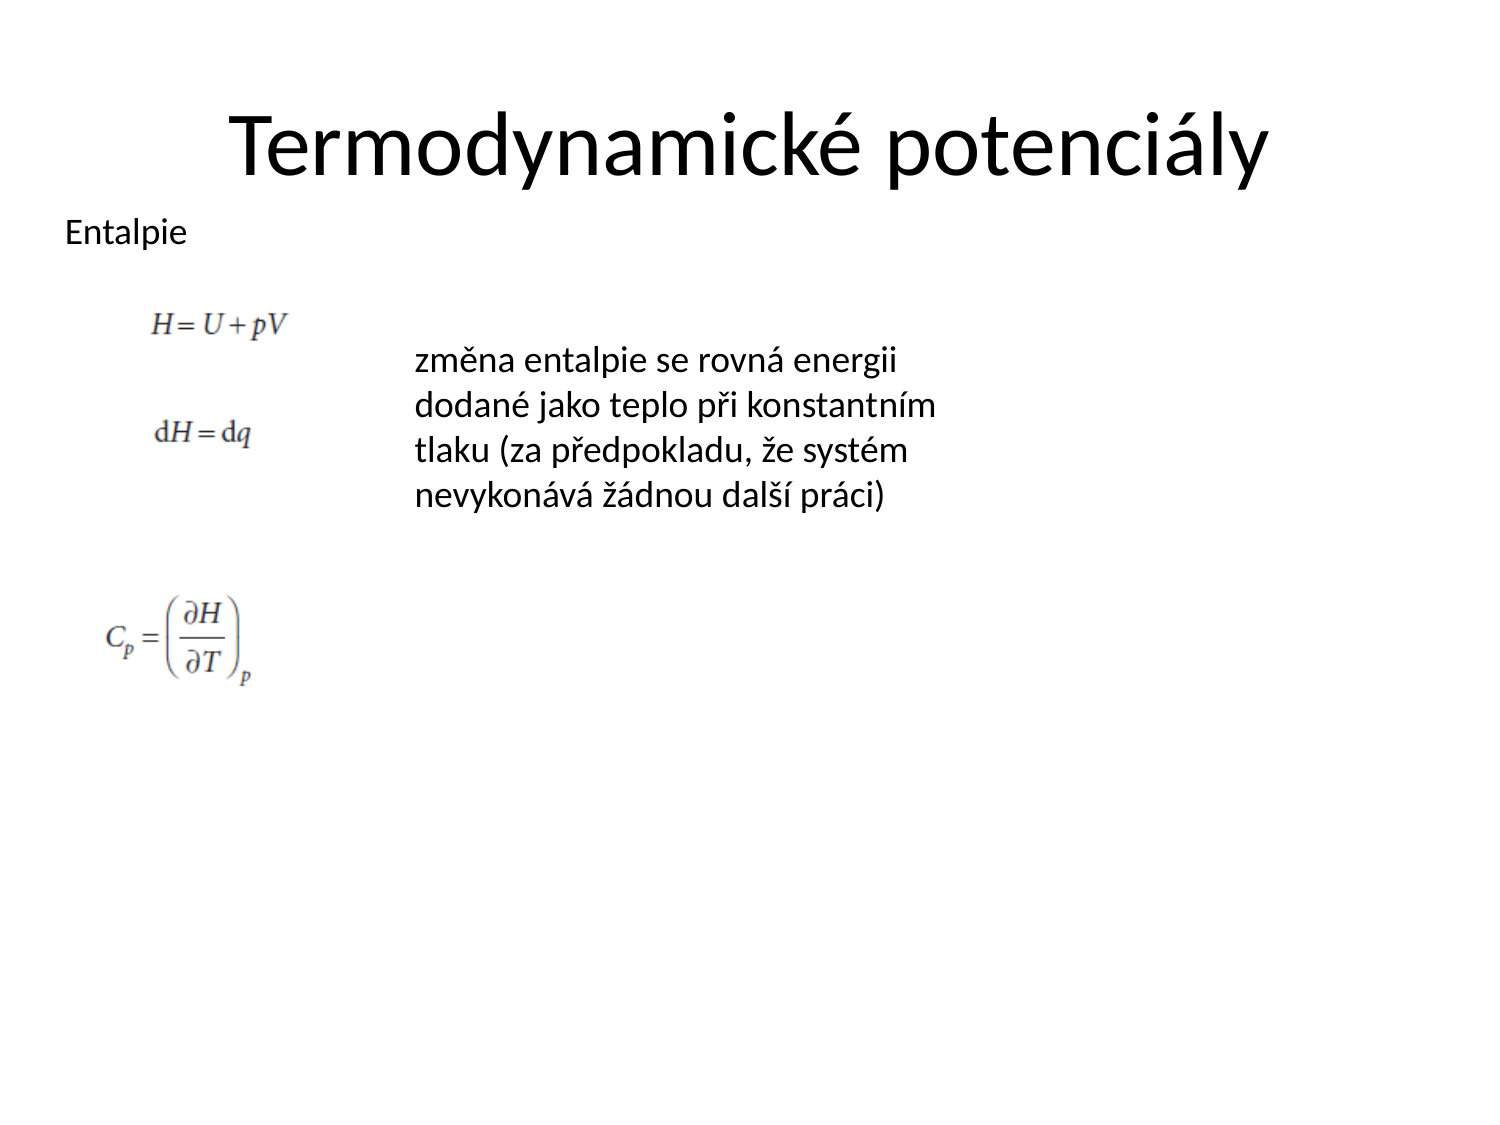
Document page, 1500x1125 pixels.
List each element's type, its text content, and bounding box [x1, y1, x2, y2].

text_box Entalpie [50, 199, 463, 260]
text_box změna entalpie se rovná energii dodané jako teplo při konstantním tlaku (za předpokladu, že systém nevykonává žádnou další práci) [399, 328, 1000, 523]
picture [90, 587, 263, 702]
title Termodynamické potenciály [75, 45, 1425, 233]
picture [149, 299, 301, 357]
picture [149, 412, 263, 459]
